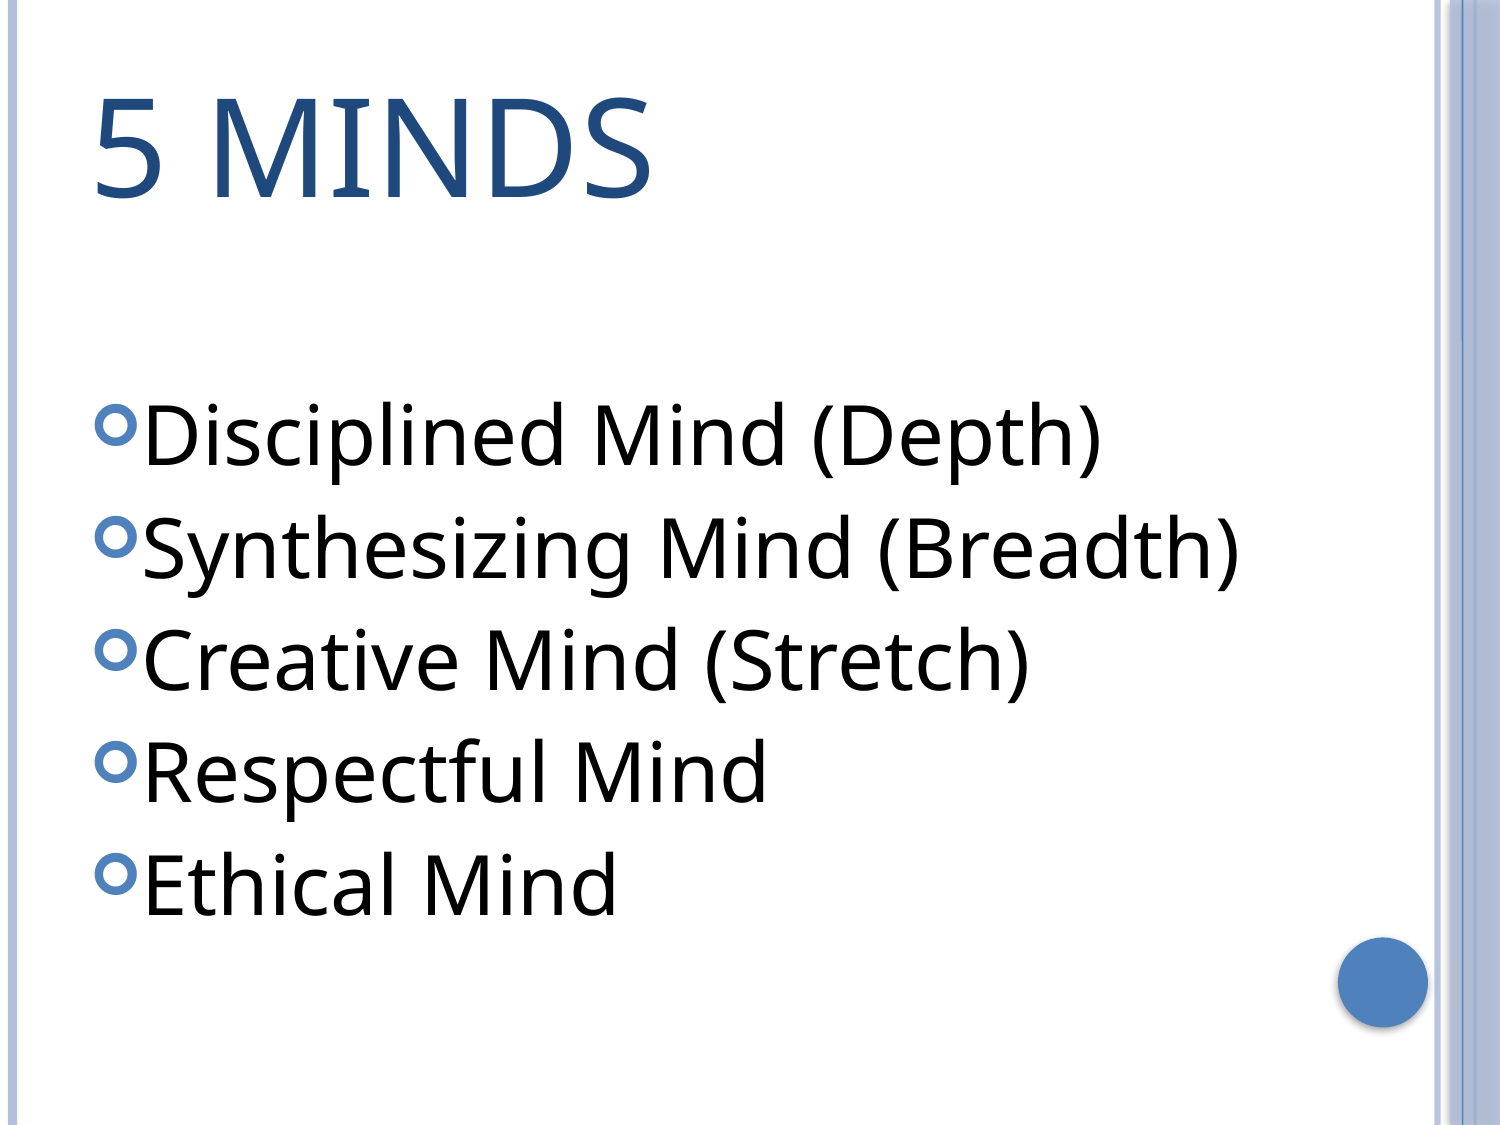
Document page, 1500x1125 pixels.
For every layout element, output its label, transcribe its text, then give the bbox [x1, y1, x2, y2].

list Disciplined Mind (Depth) Synthesizing Mind (Breadth) Creative Mind (Stretch) Respectful Mind Ethical Mind [75, 262, 1300, 1062]
title 5 Minds [75, 45, 1300, 233]
